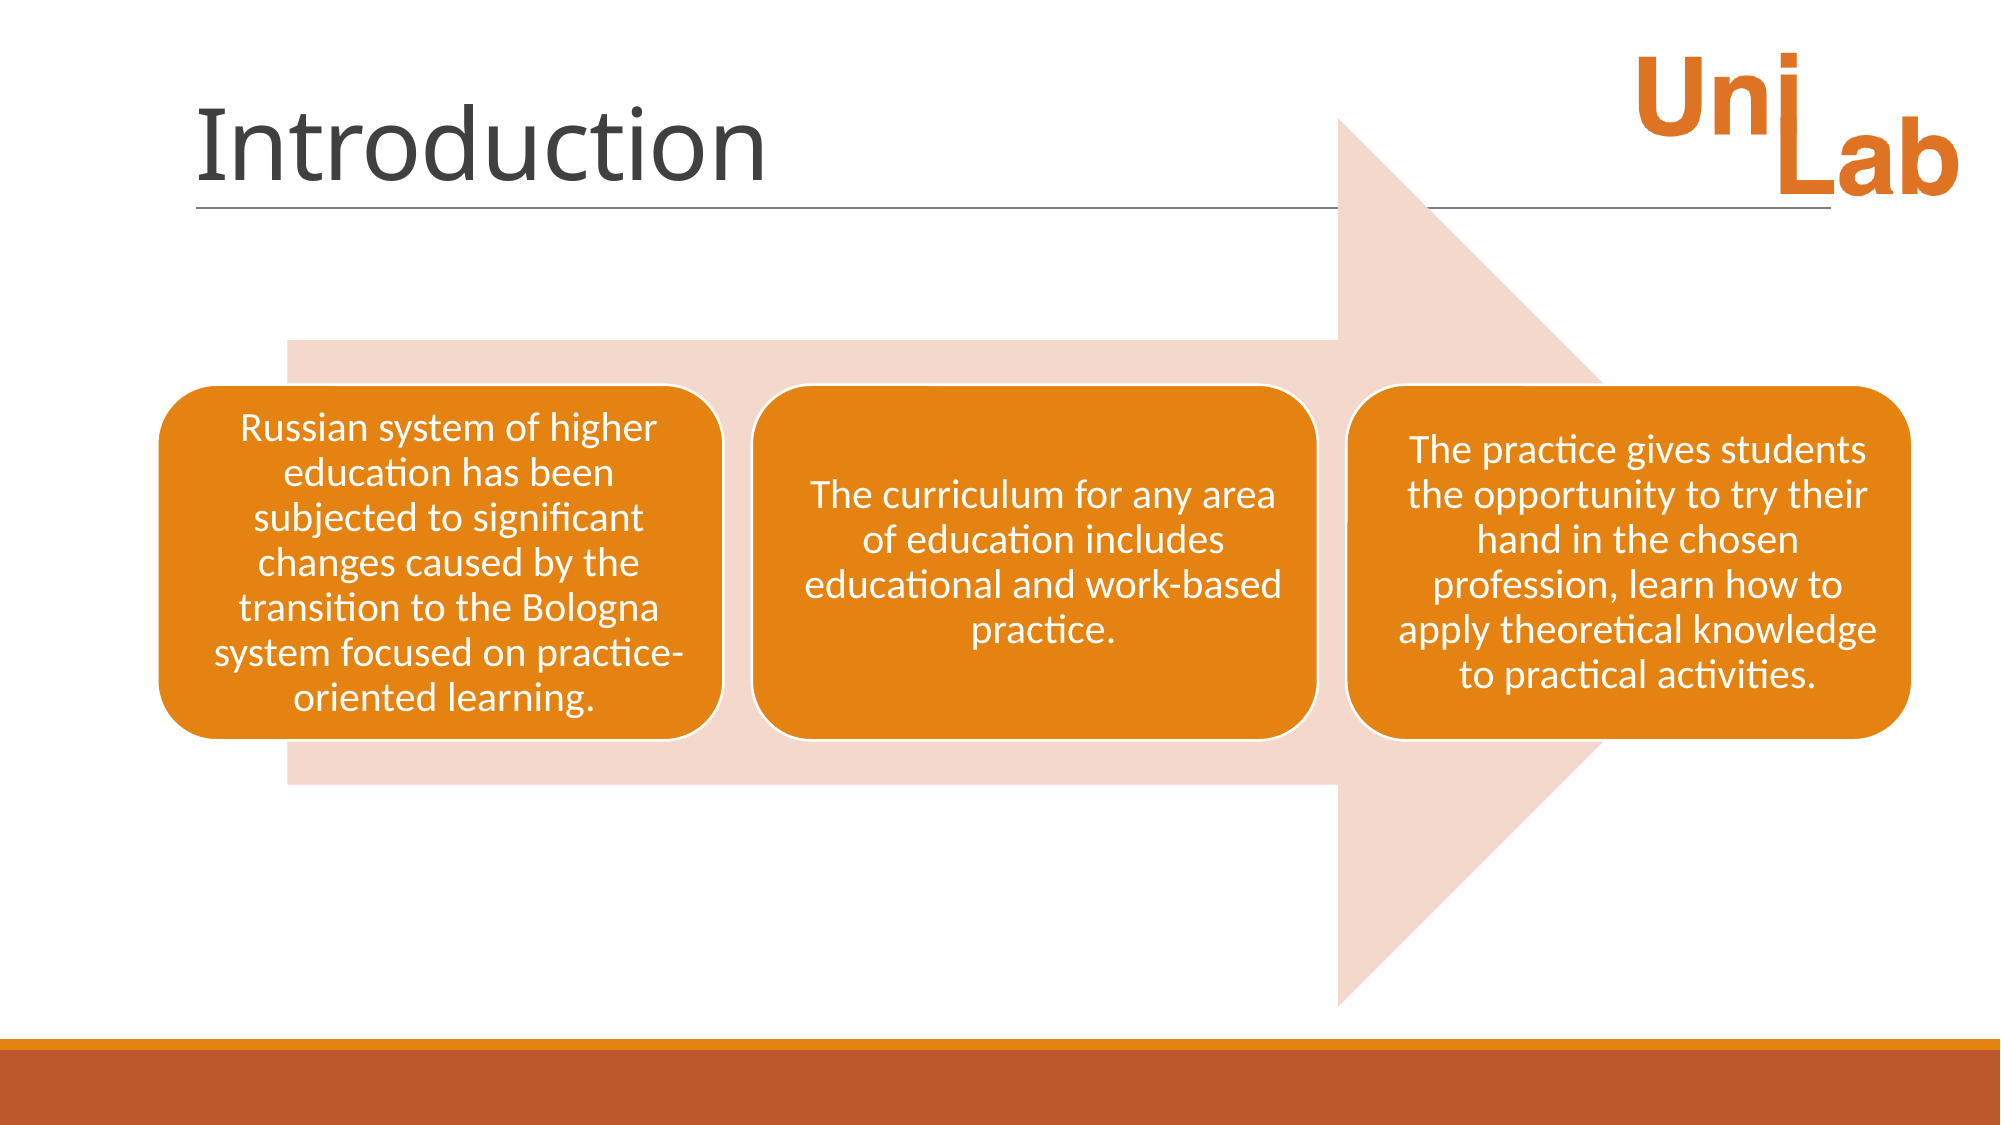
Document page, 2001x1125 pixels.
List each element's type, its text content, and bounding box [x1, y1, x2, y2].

title Introduction [180, 33, 1830, 115]
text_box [154, 117, 1915, 1008]
picture [1830, 49, 1965, 202]
